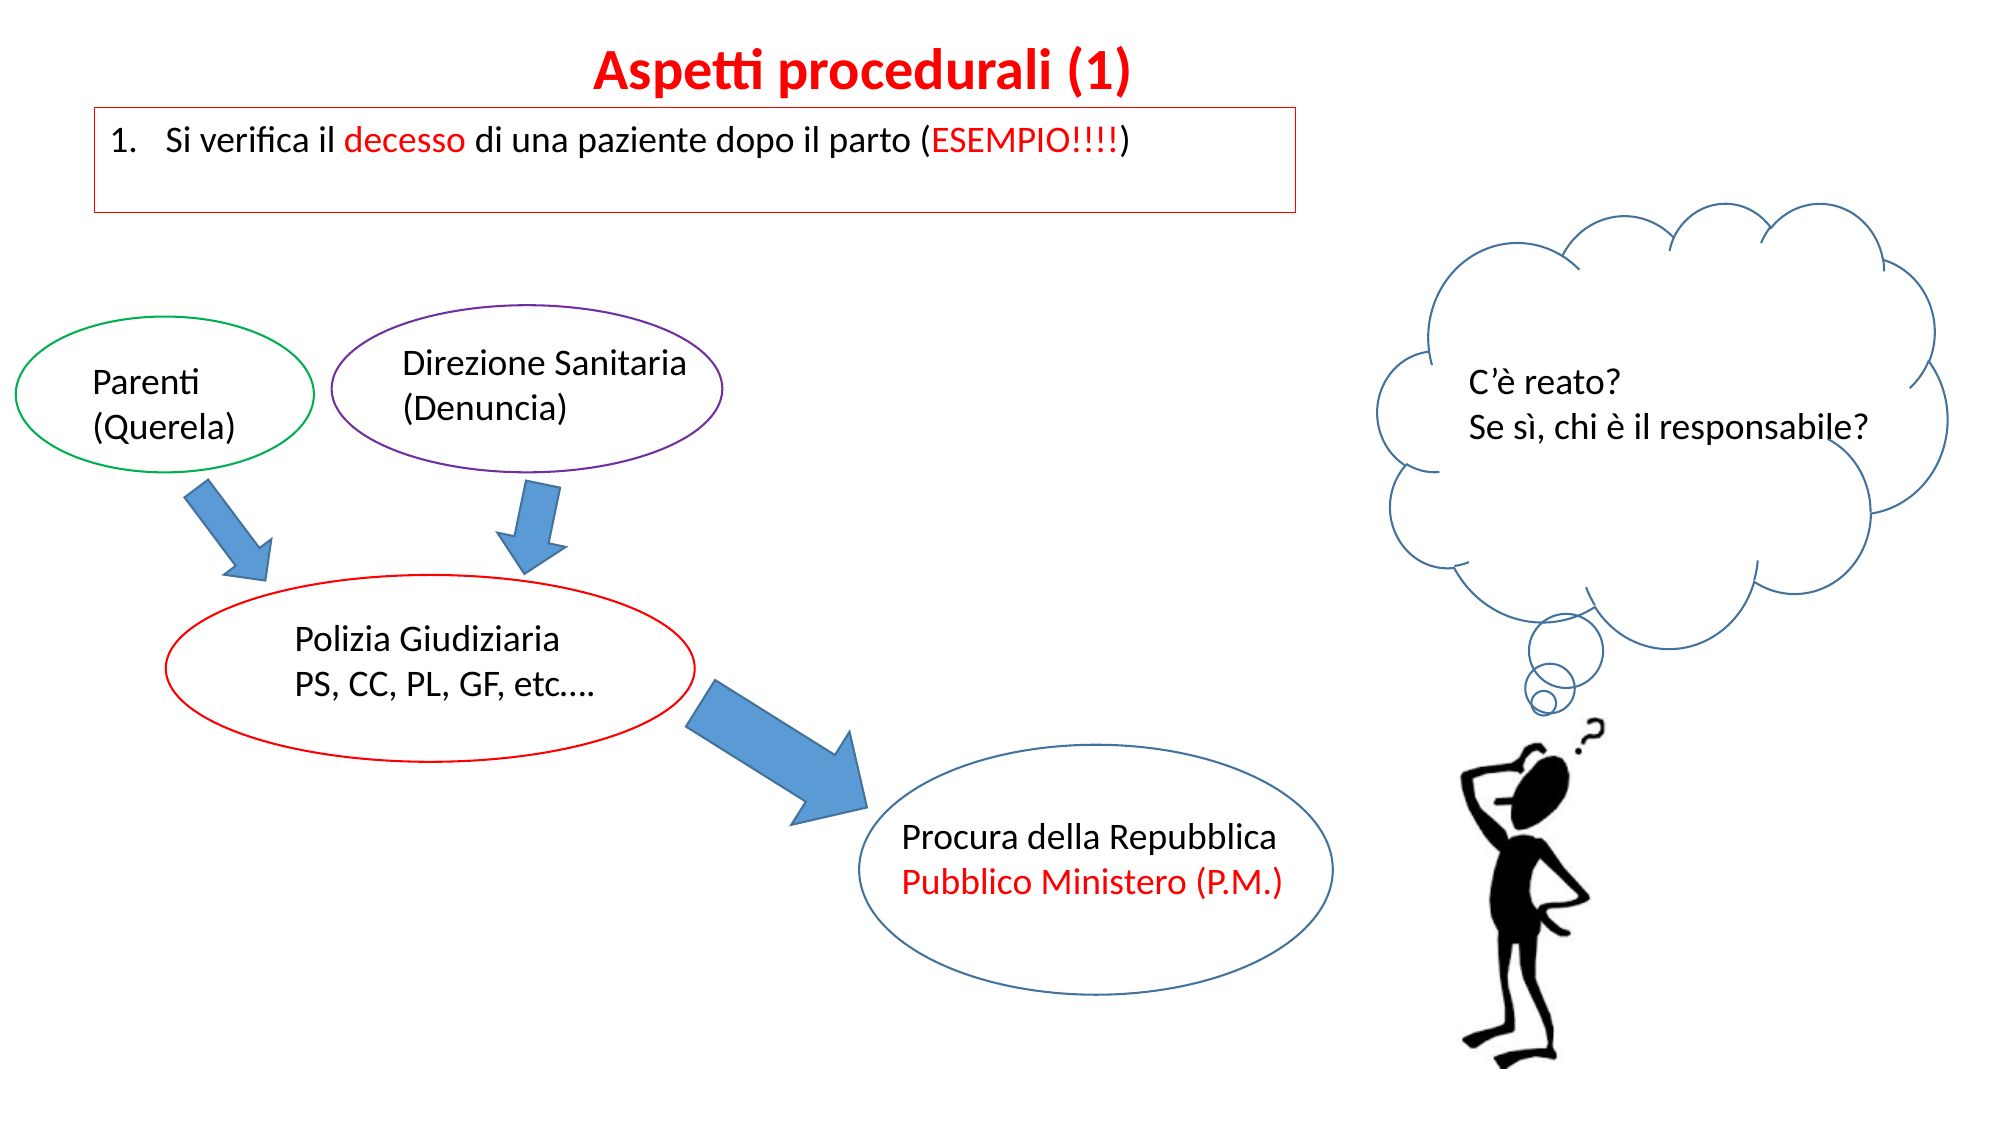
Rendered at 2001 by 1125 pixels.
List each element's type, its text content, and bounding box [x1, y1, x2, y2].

text_box [330, 304, 692, 474]
text_box [684, 678, 869, 827]
text_box [495, 479, 569, 576]
text_box [858, 810, 1322, 996]
text_box Direzione Sanitaria (Denuncia) [387, 330, 703, 435]
text_box C’è reato? Se sì, chi è il responsabile? [1453, 349, 1970, 455]
picture [1356, 717, 1709, 1069]
text_box [891, 743, 1301, 805]
text_box Aspetti procedurali (1) [578, 23, 1333, 109]
text_box Parenti (Querela) [77, 349, 261, 455]
text_box Si verifica il decesso di una paziente dopo il parto (ESEMPIO!!!!) [94, 107, 1296, 213]
text_box [183, 478, 273, 582]
text_box Polizia Giudiziaria PS, CC, PL, GF, etc…. [279, 606, 612, 712]
text_box [1376, 202, 1943, 717]
text_box [164, 573, 696, 763]
text_box [703, 351, 724, 427]
text_box Procura della Repubblica Pubblico Ministero (P.M.) [886, 805, 1356, 910]
text_box [14, 315, 315, 474]
